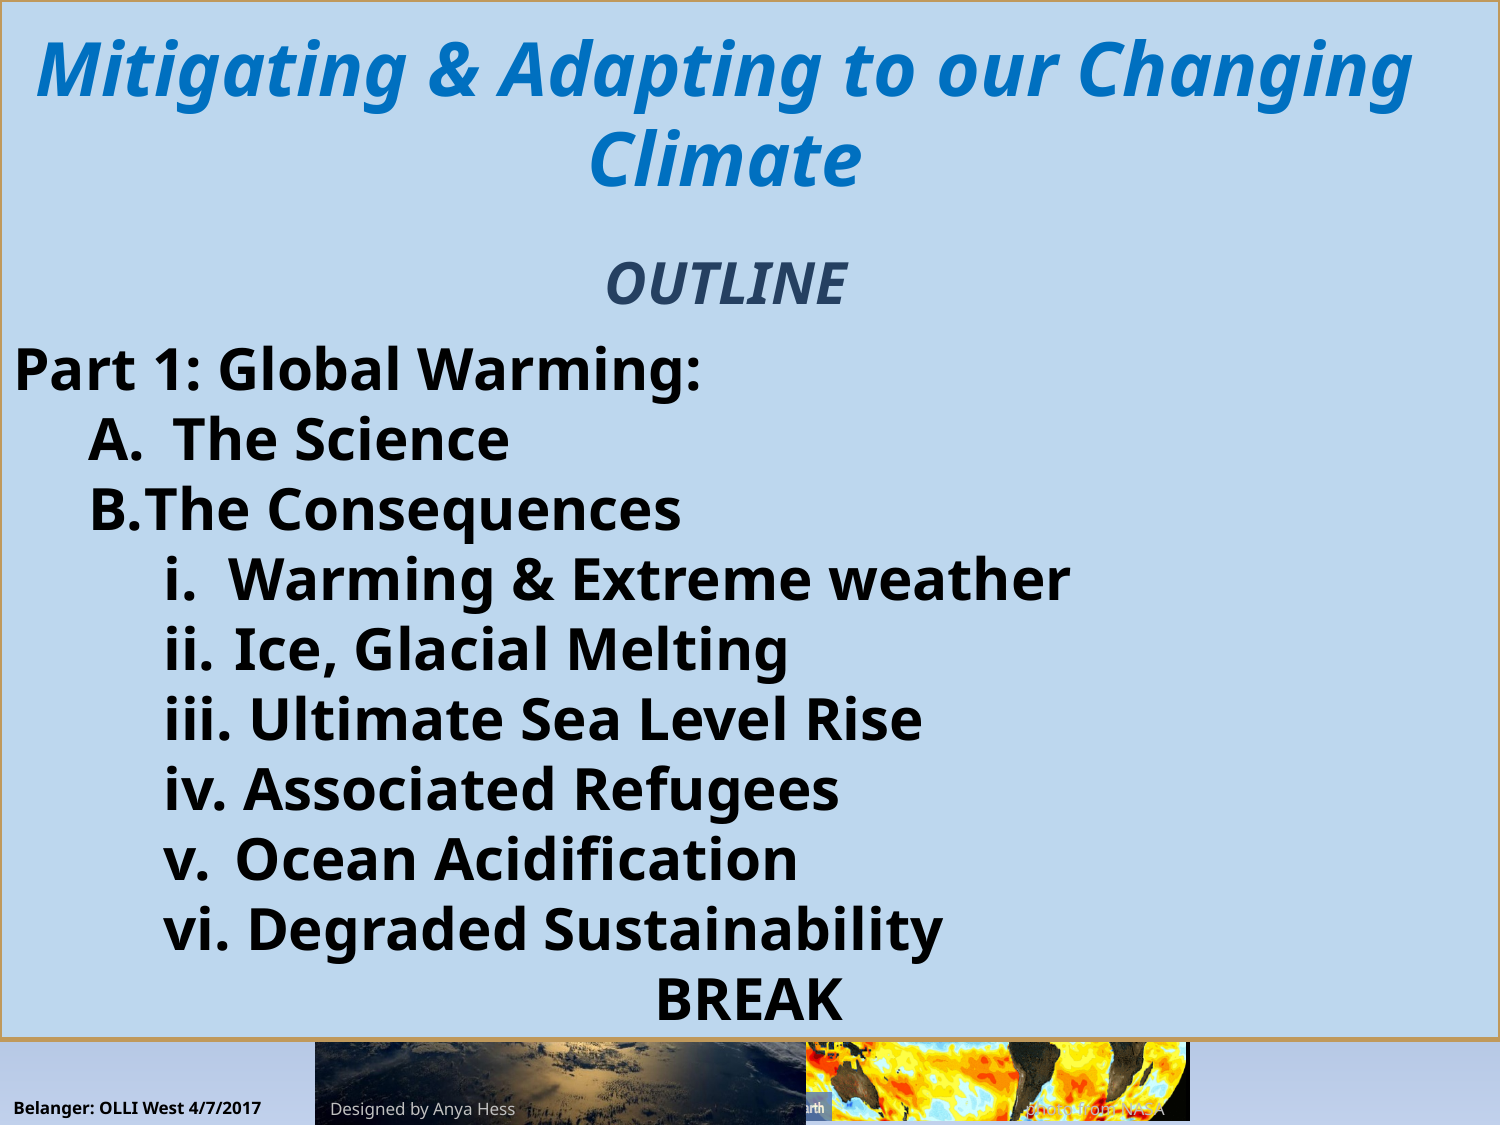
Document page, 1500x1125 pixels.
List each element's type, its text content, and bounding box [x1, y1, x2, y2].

text_box Mitigating & Adapting to our Changing Climate [0, 14, 1477, 210]
text_box Belanger: OLLI West 4/7/2017 [0, 1090, 306, 1125]
picture [315, 806, 1190, 1125]
text_box OUTLINE [393, 239, 1059, 324]
text_box [0, 0, 1500, 324]
text_box Part 1: Global Warming: The Science The Consequences Warming & Extreme weather Ice, Glacial Melting Ultimate Sea Level Rise Associated Refugees Ocean Acidification Degraded Sustainability BREAK [0, 324, 1500, 1110]
